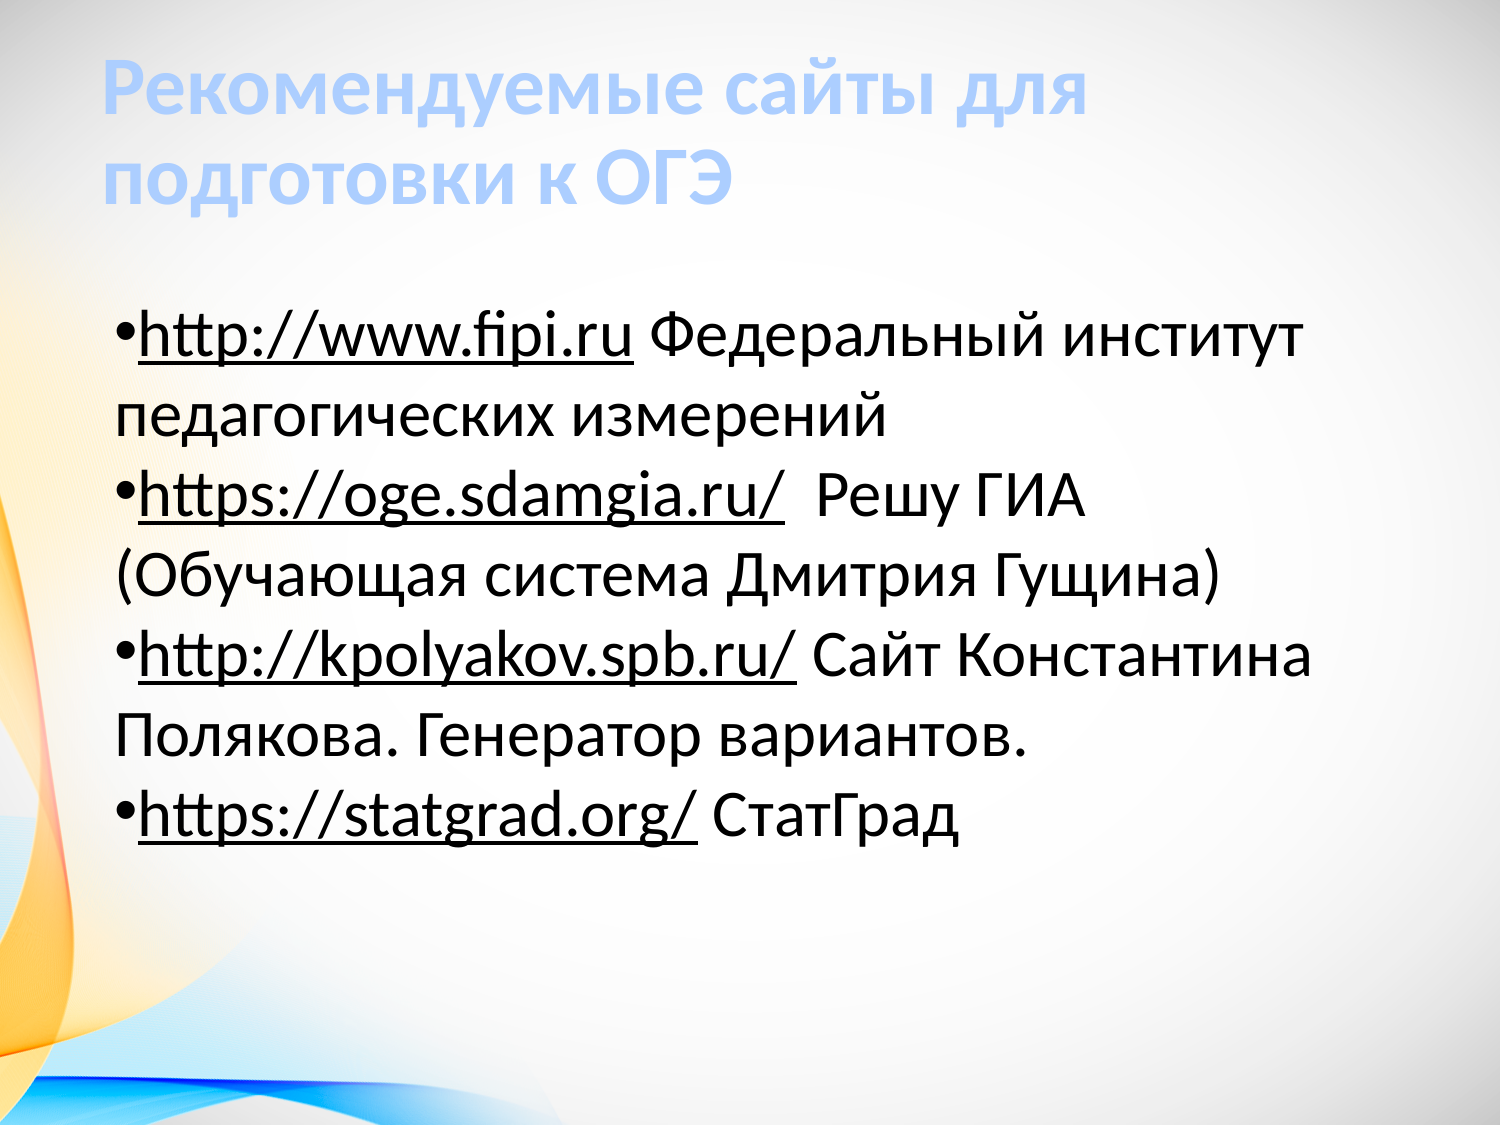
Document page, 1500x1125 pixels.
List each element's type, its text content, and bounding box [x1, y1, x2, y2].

text_box http://www.fipi.ru Федеральный институт педагогических измерений https://oge.sdamgia.ru/ Решу ГИА (Обучающая система Дмитрия Гущина) http://kpolyakov.spb.ru/ Сайт Константина Полякова. Генератор вариантов. https://statgrad.org/ СтатГрад [99, 282, 1375, 937]
text_box Рекомендуемые сайты для подготовки к ОГЭ [86, 35, 1381, 255]
picture [0, 0, 1500, 1125]
